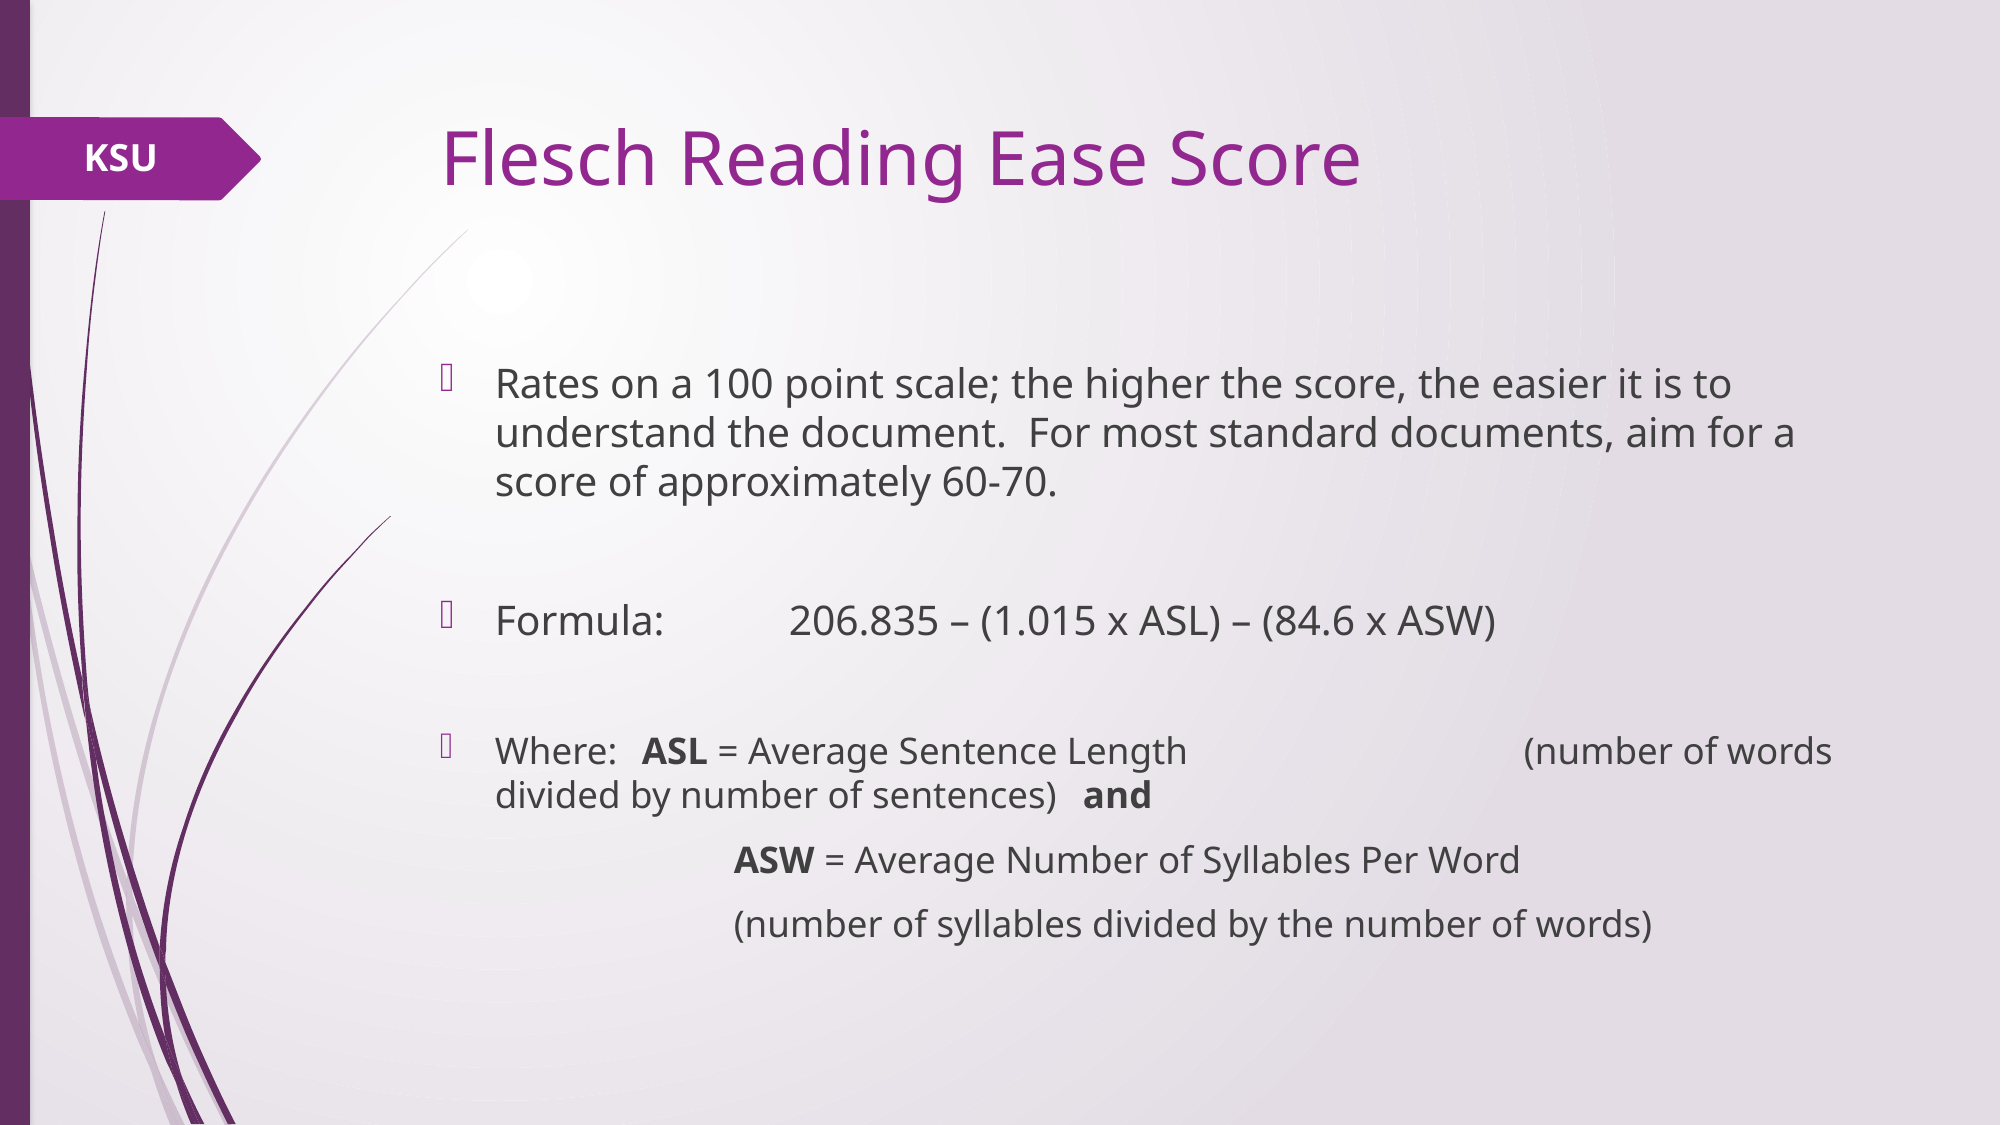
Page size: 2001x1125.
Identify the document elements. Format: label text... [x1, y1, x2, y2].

text_box KSU [47, 126, 195, 186]
title Flesch Reading Ease Score [425, 102, 1888, 313]
list Rates on a 100 point scale; the higher the score, the easier it is to understand the document. For most standard documents, aim for a score of approximately 60-70. Formula: 206.835 – (1.015 x ASL) – (84.6 x ASW) Where: ASL = Average Sentence Length (number of words divided by number of sentences) and ASW = Average Number of Syllables Per Word (number of syllables divided by the number of words) [424, 350, 1888, 988]
